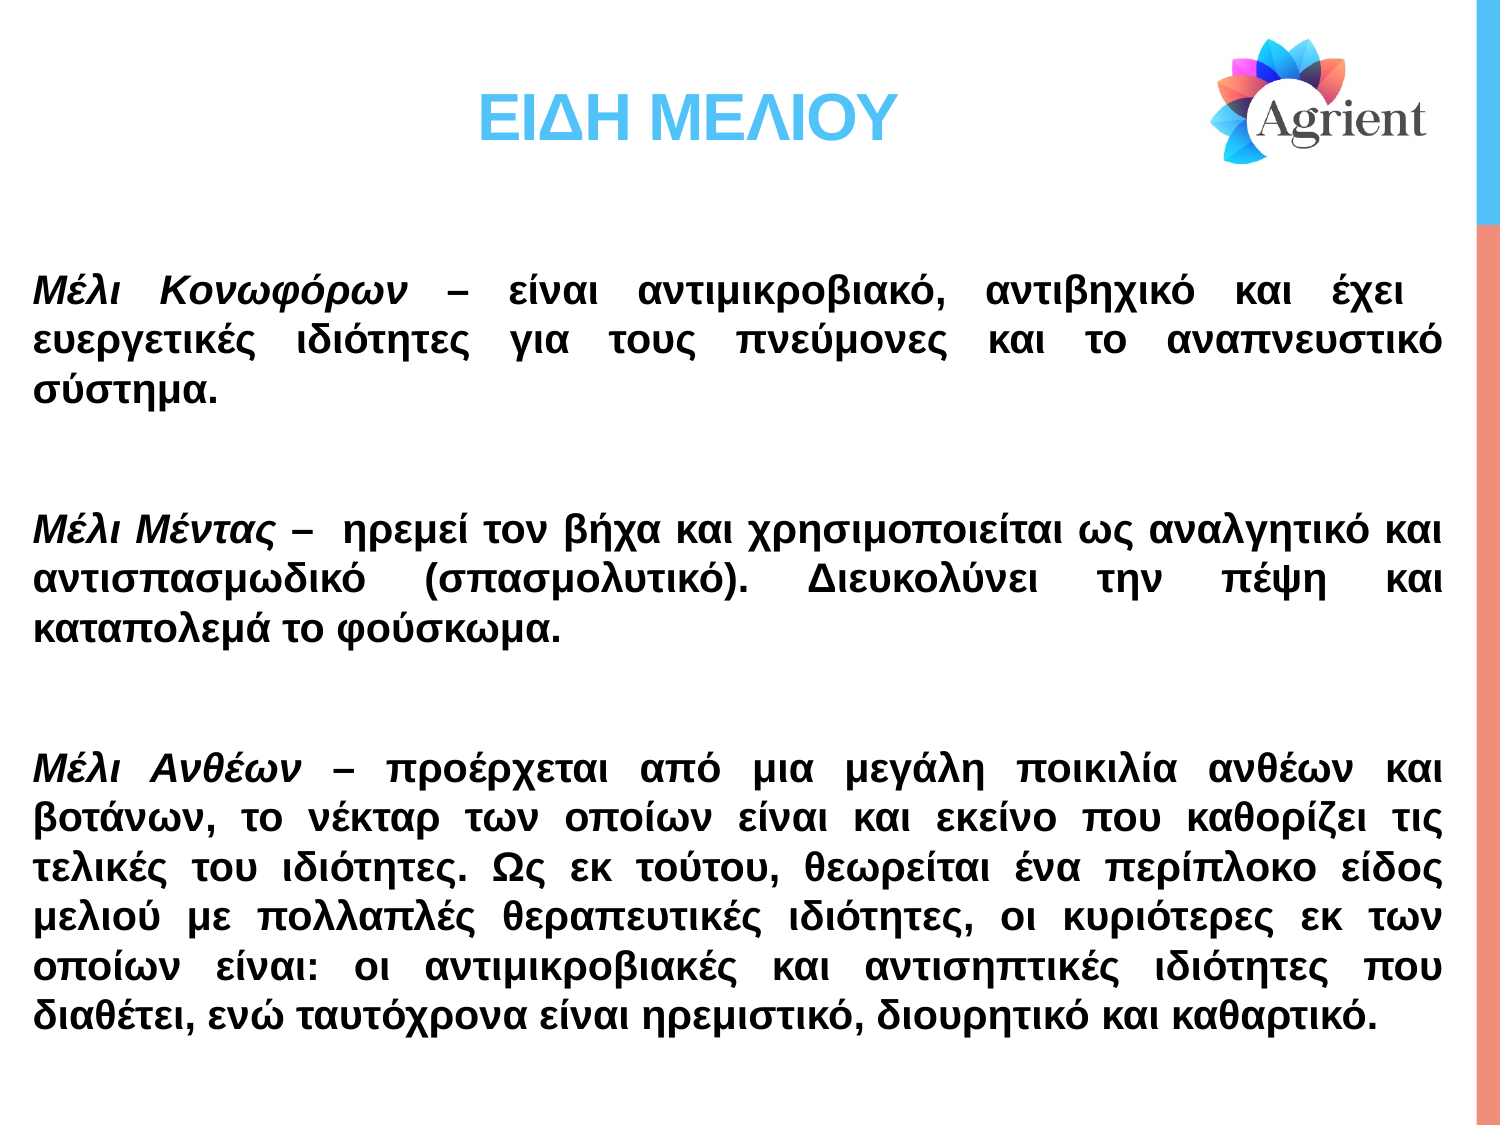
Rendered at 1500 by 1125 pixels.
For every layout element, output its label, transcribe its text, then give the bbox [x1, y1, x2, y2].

list Μέλι Κονωφόρων – είναι αντιμικροβιακό, αντιβηχικό και έχει ευεργετικές ιδιότητες για τους πνεύμονες και το αναπνευστικό σύστημα. Μέλι Μέντας – ηρεμεί τον βήχα και χρησιμοποιείται ως αναλγητικό και αντισπασμωδικό (σπασμολυτικό). Διευκολύνει την πέψη και καταπολεμά το φούσκωμα. Μέλι Ανθέων – προέρχεται από μια μεγάλη ποικιλία ανθέων και βοτάνων, το νέκταρ των οποίων είναι και εκείνο που καθορίζει τις τελικές του ιδιότητες. Ως εκ τούτου, θεωρείται ένα περίπλοκο είδος μελιού με πολλαπλές θεραπευτικές ιδιότητες, οι κυριότερες εκ των οποίων είναι: οι αντιμικροβιακές και αντισηπτικές ιδιότητες που διαθέτει, ενώ ταυτόχρονα είναι ηρεμιστικό, διουρητικό και καθαρτικό. [17, 255, 1459, 1047]
title Ειδη μελιου [213, 53, 1164, 161]
picture [1200, 30, 1436, 173]
